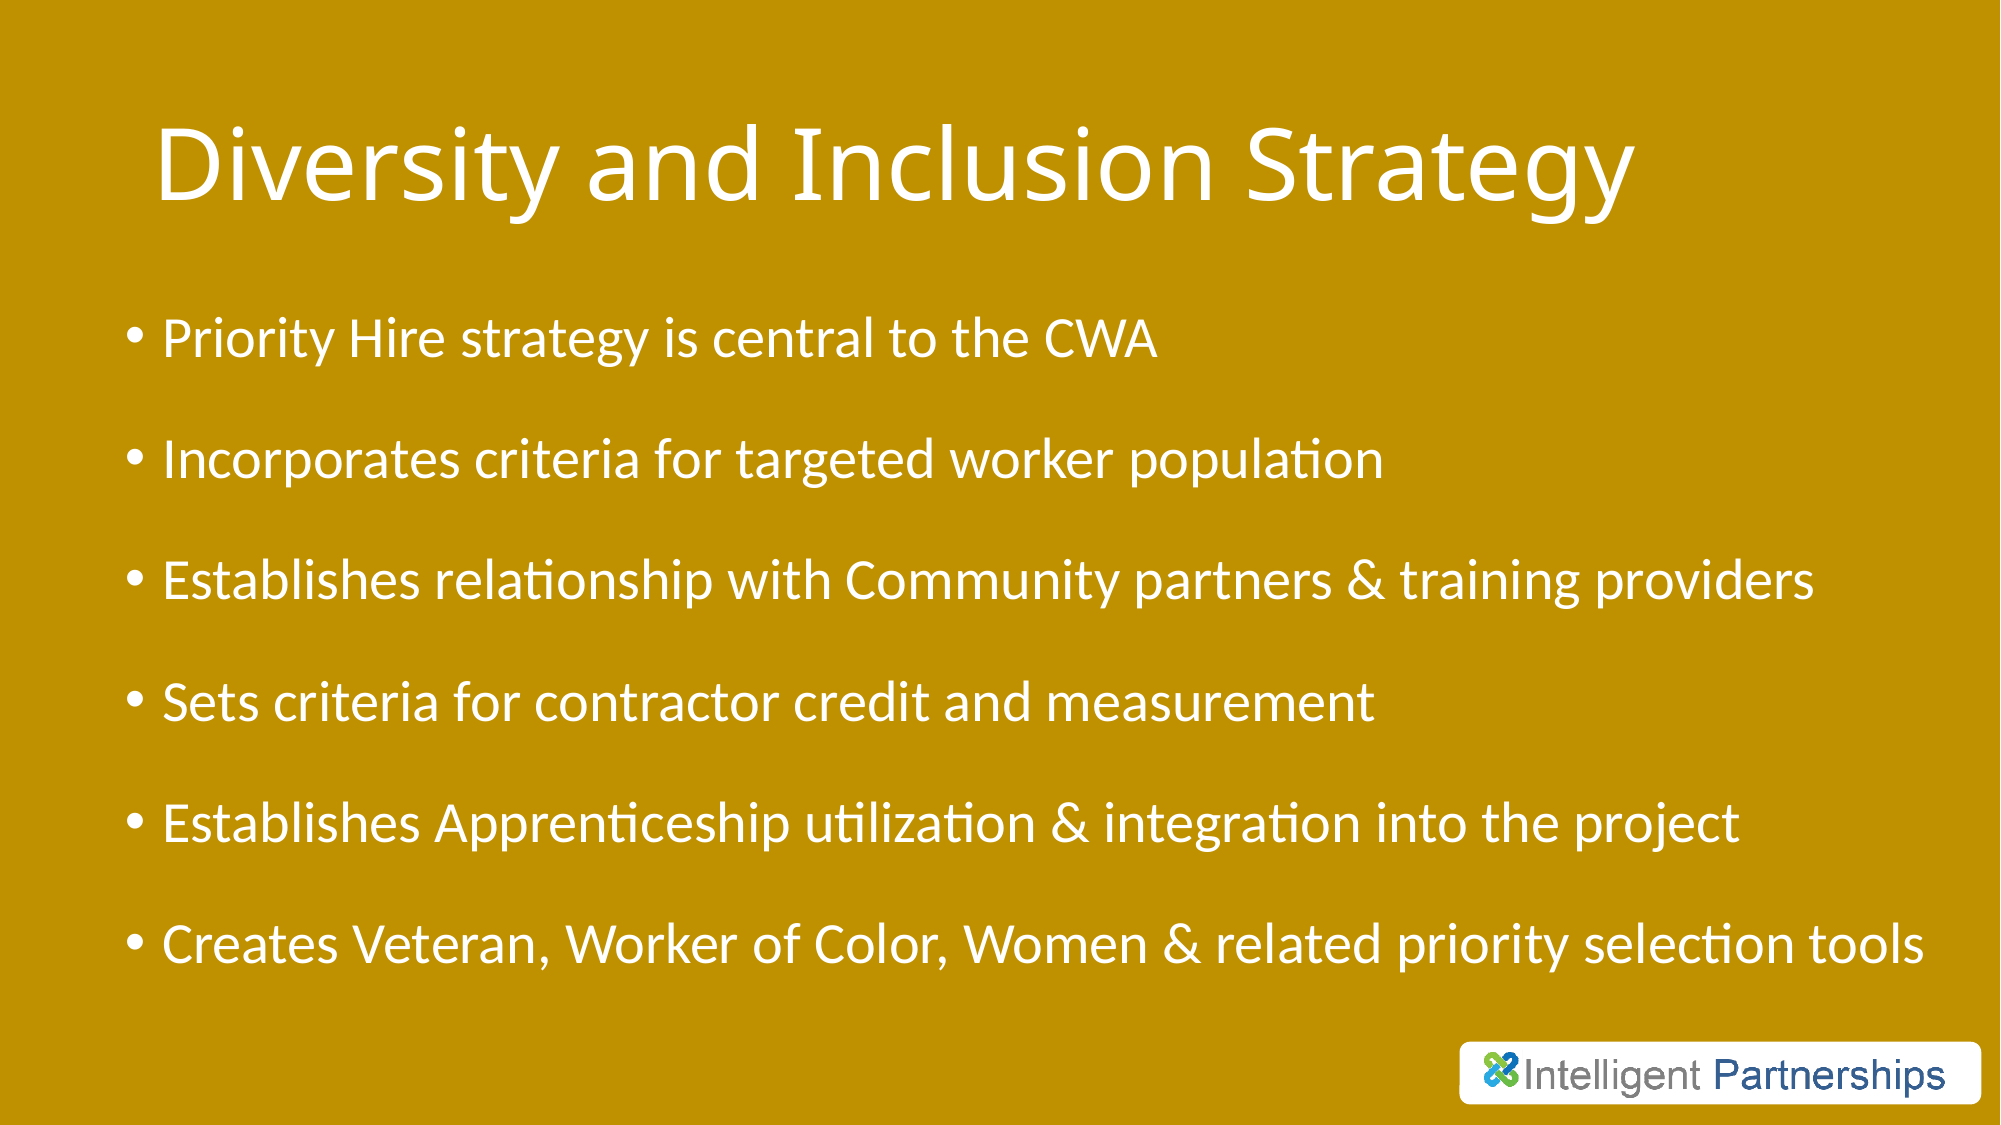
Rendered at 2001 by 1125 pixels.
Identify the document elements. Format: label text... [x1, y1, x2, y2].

title Diversity and Inclusion Strategy [137, 59, 1863, 278]
list Priority Hire strategy is central to the CWA Incorporates criteria for targeted worker population Establishes relationship with Community partners & training providers Sets criteria for contractor credit and measurement Establishes Apprenticeship utilization & integration into the project Creates Veteran, Worker of Color, Women & related priority selection tools [109, 299, 1965, 1014]
picture [1431, 959, 2001, 1125]
